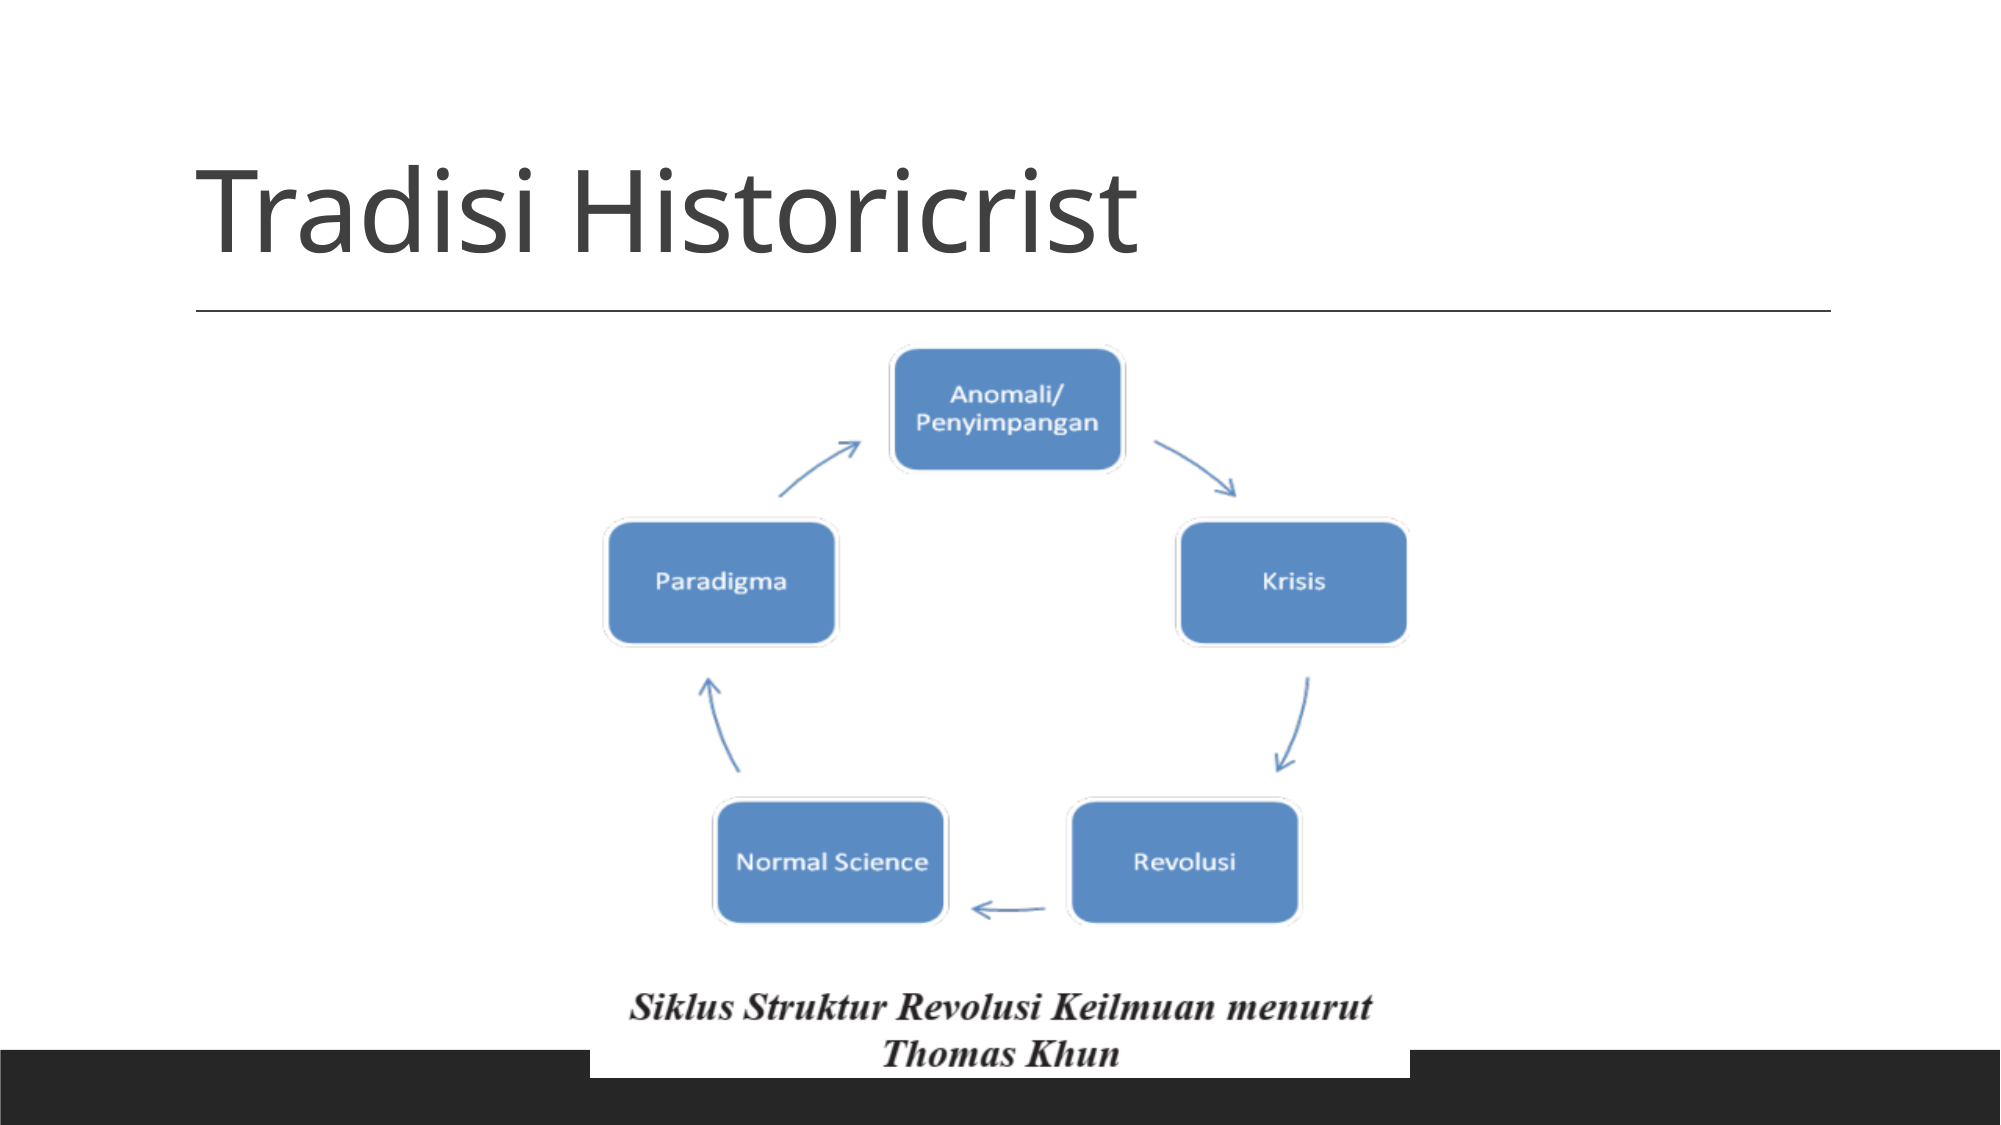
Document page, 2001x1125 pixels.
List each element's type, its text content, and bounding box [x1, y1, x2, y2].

picture [590, 328, 1410, 1079]
title Tradisi Historicrist [180, 47, 1830, 285]
